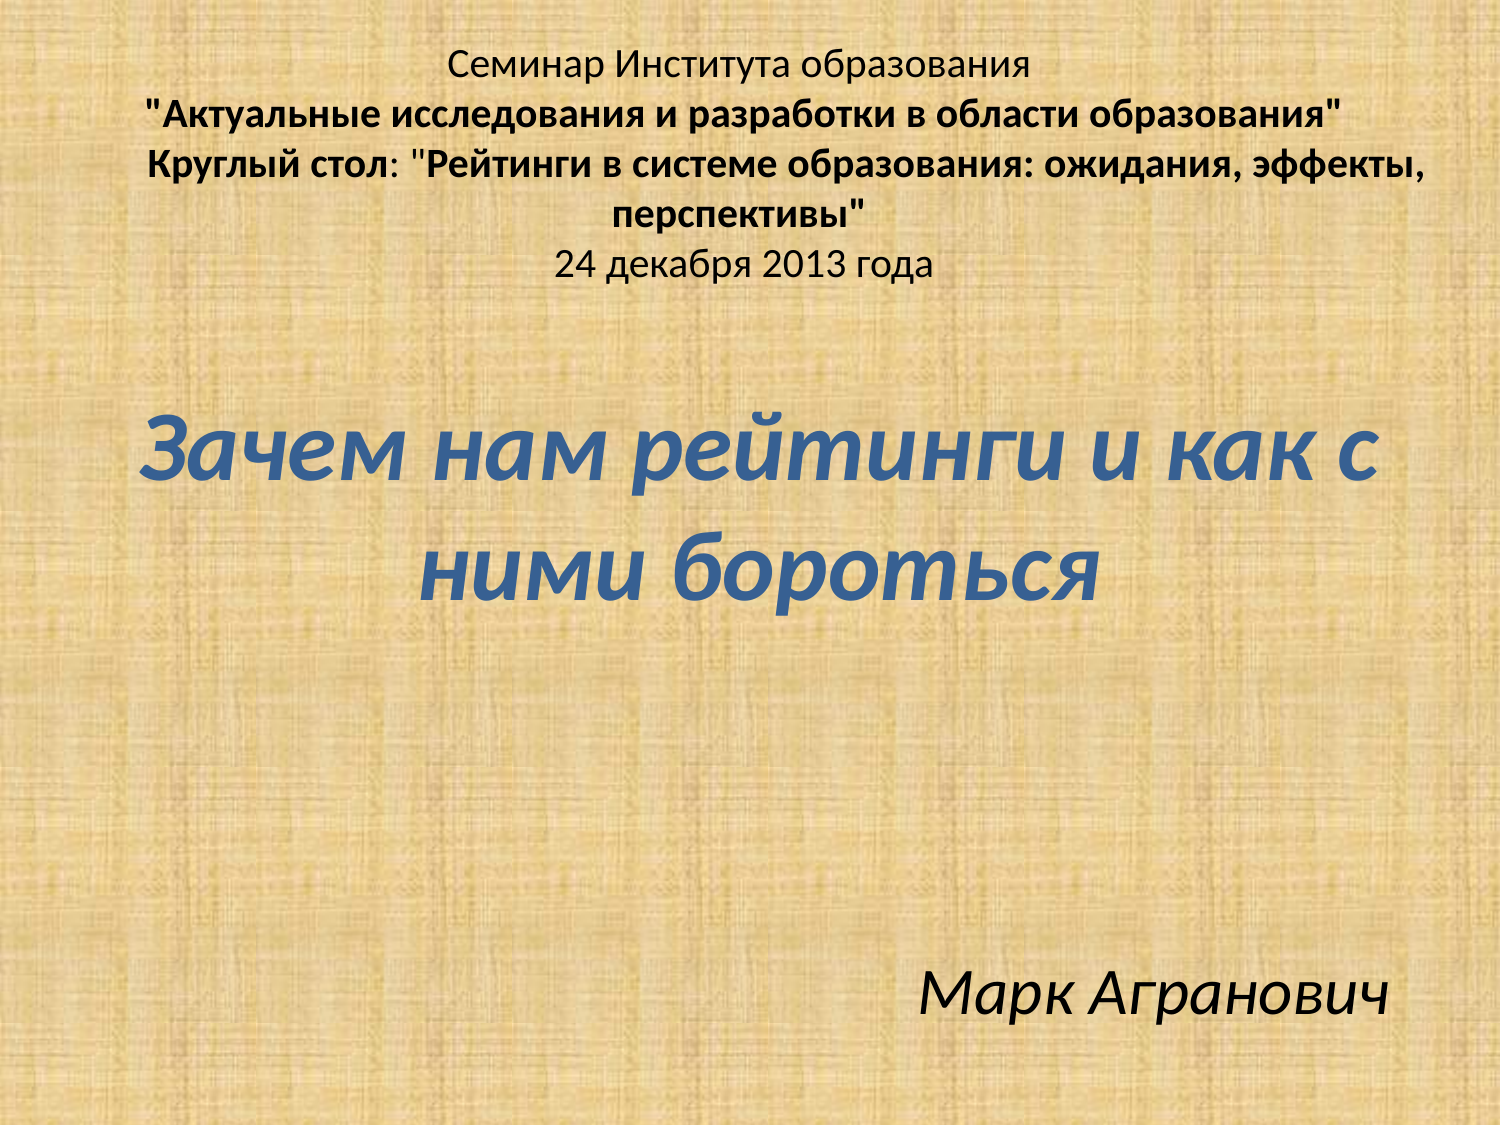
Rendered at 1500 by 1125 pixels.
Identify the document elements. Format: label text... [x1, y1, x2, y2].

picture [0, 0, 1500, 1125]
text_box Зачем нам рейтинги и как с ними бороться [67, 373, 1450, 629]
subtitle Марк Агранович [856, 940, 1453, 1067]
title Семинар Института образования "Актуальные исследования и разработки в области образования" Круглый стол: "Рейтинги в системе образования: ожидания, эффекты, перспективы" 24 декабря 2013 года [29, 19, 1459, 303]
